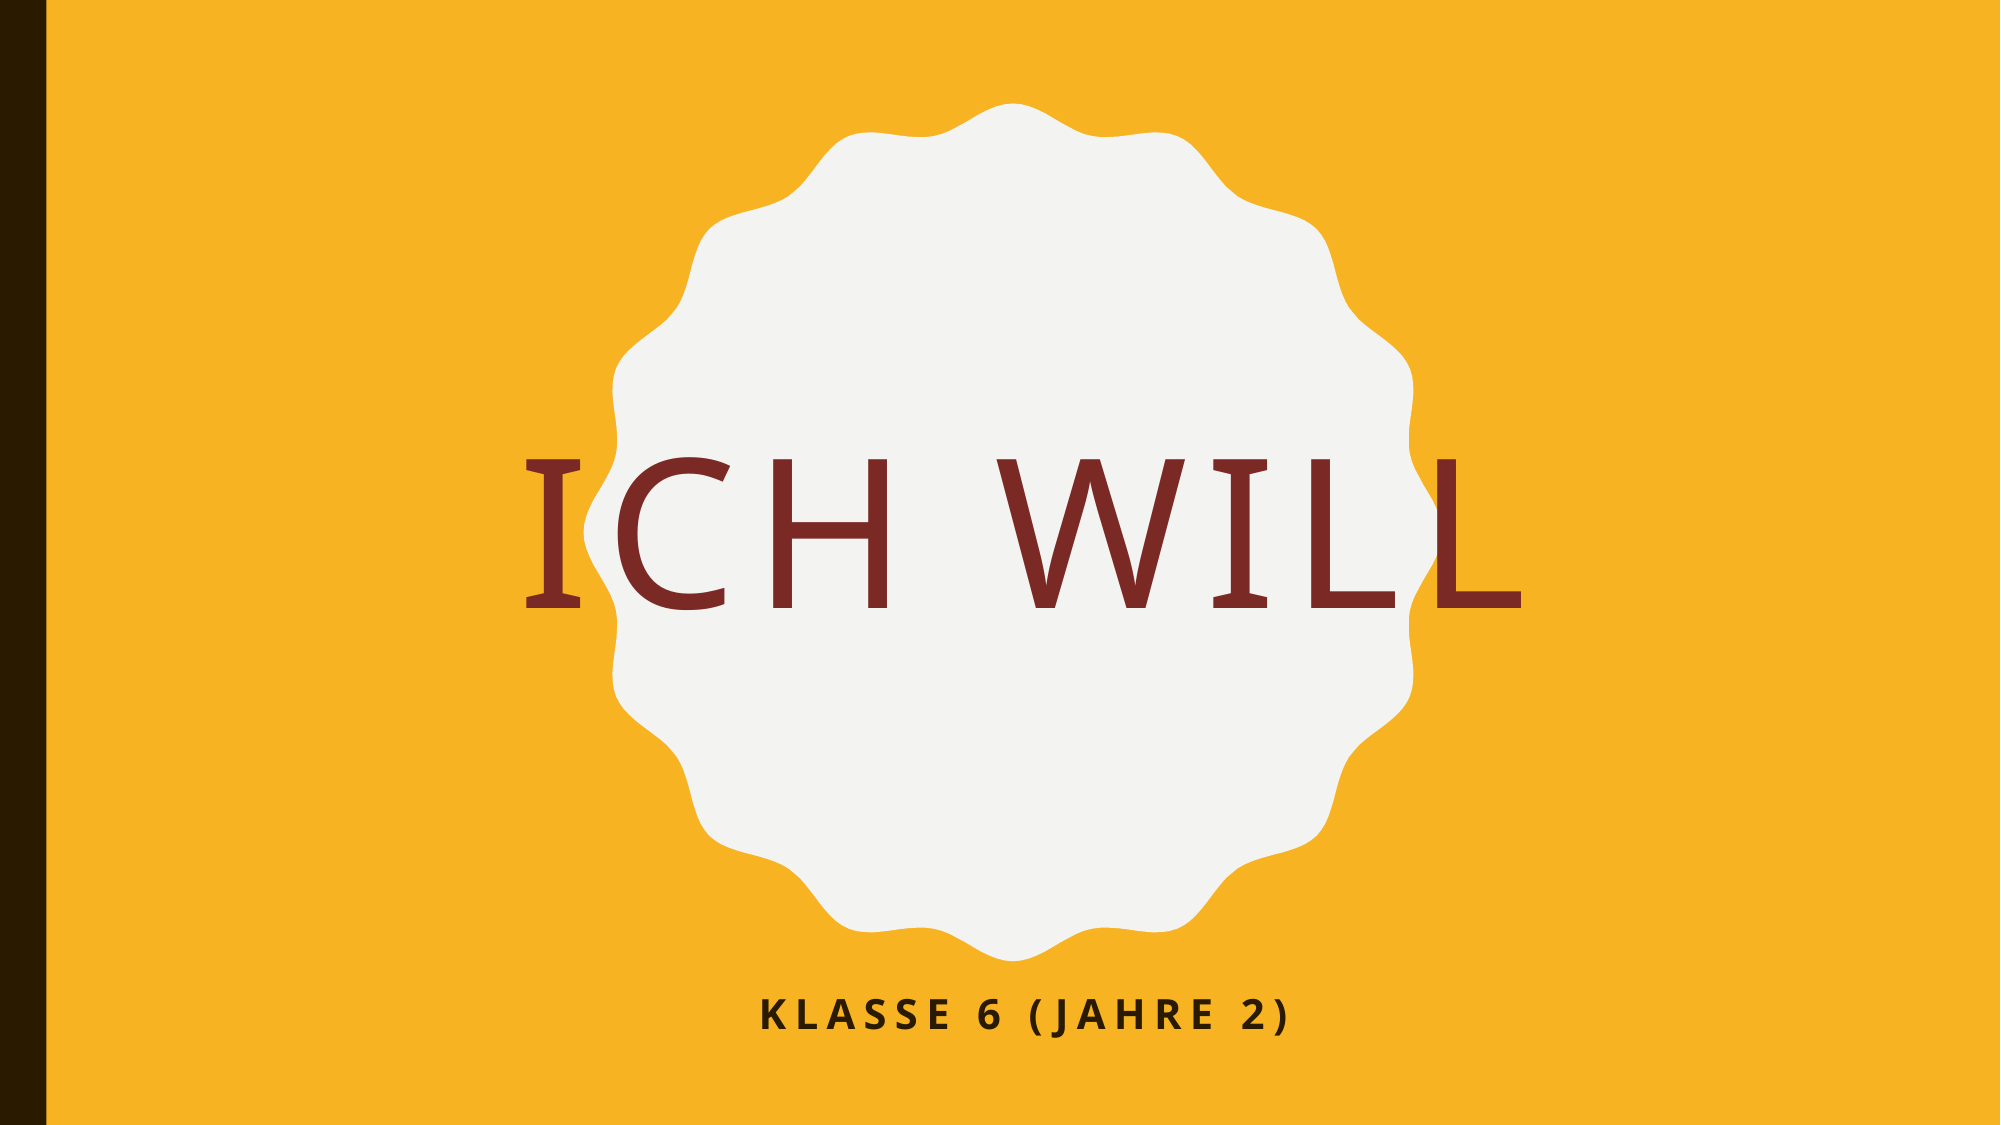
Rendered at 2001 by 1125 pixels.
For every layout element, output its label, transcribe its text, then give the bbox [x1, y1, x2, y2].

title Ich will [176, 180, 1870, 902]
subtitle Klasse 6 (Jahre 2) [363, 980, 1684, 1103]
